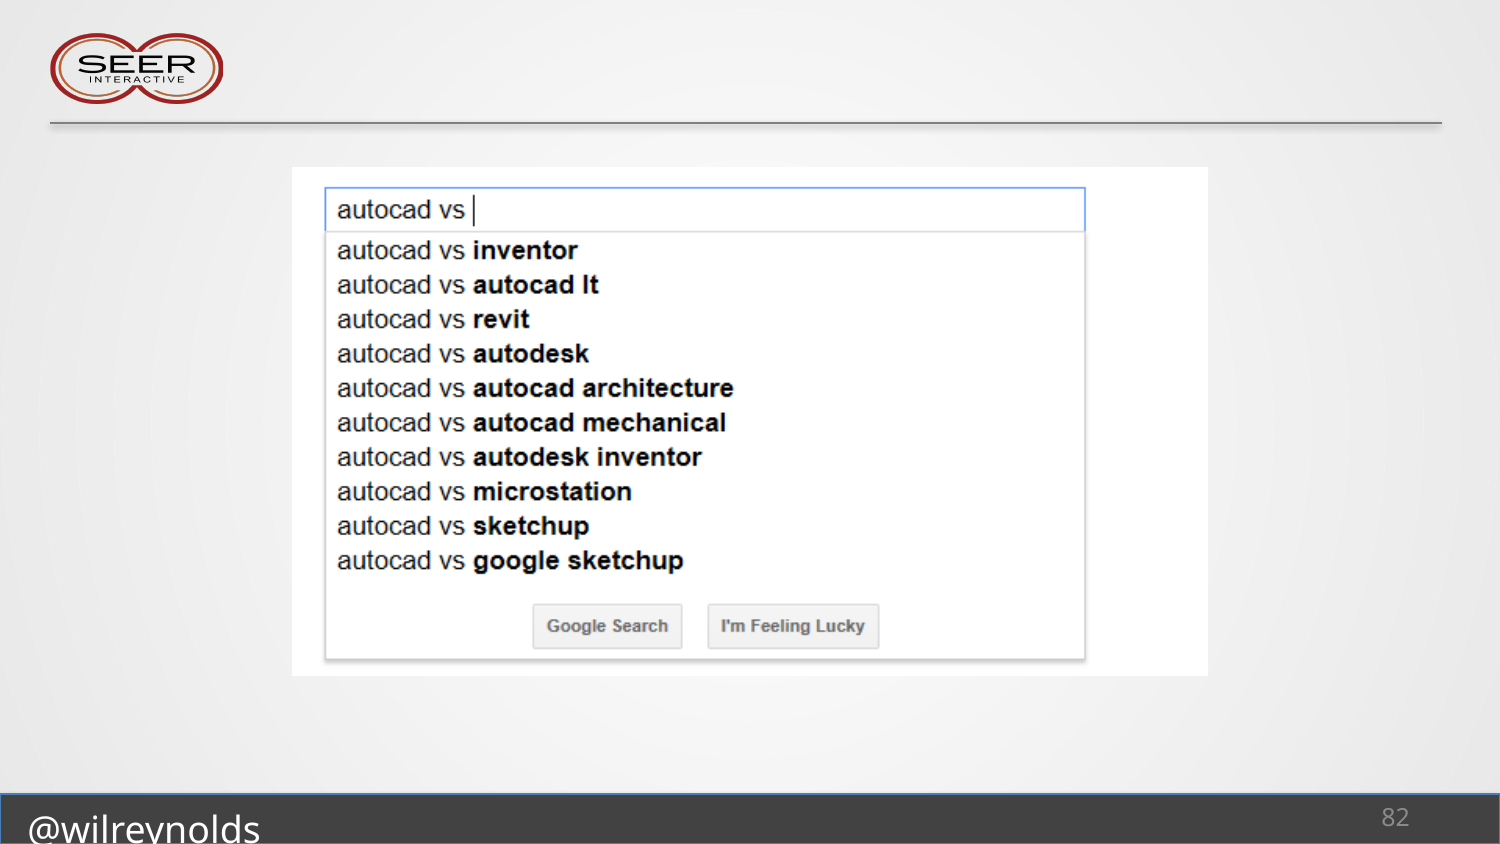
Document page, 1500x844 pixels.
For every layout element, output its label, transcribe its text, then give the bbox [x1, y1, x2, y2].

slide_number 82 [1074, 796, 1425, 842]
text_box @wilreynolds [12, 798, 363, 844]
picture [291, 167, 1209, 676]
